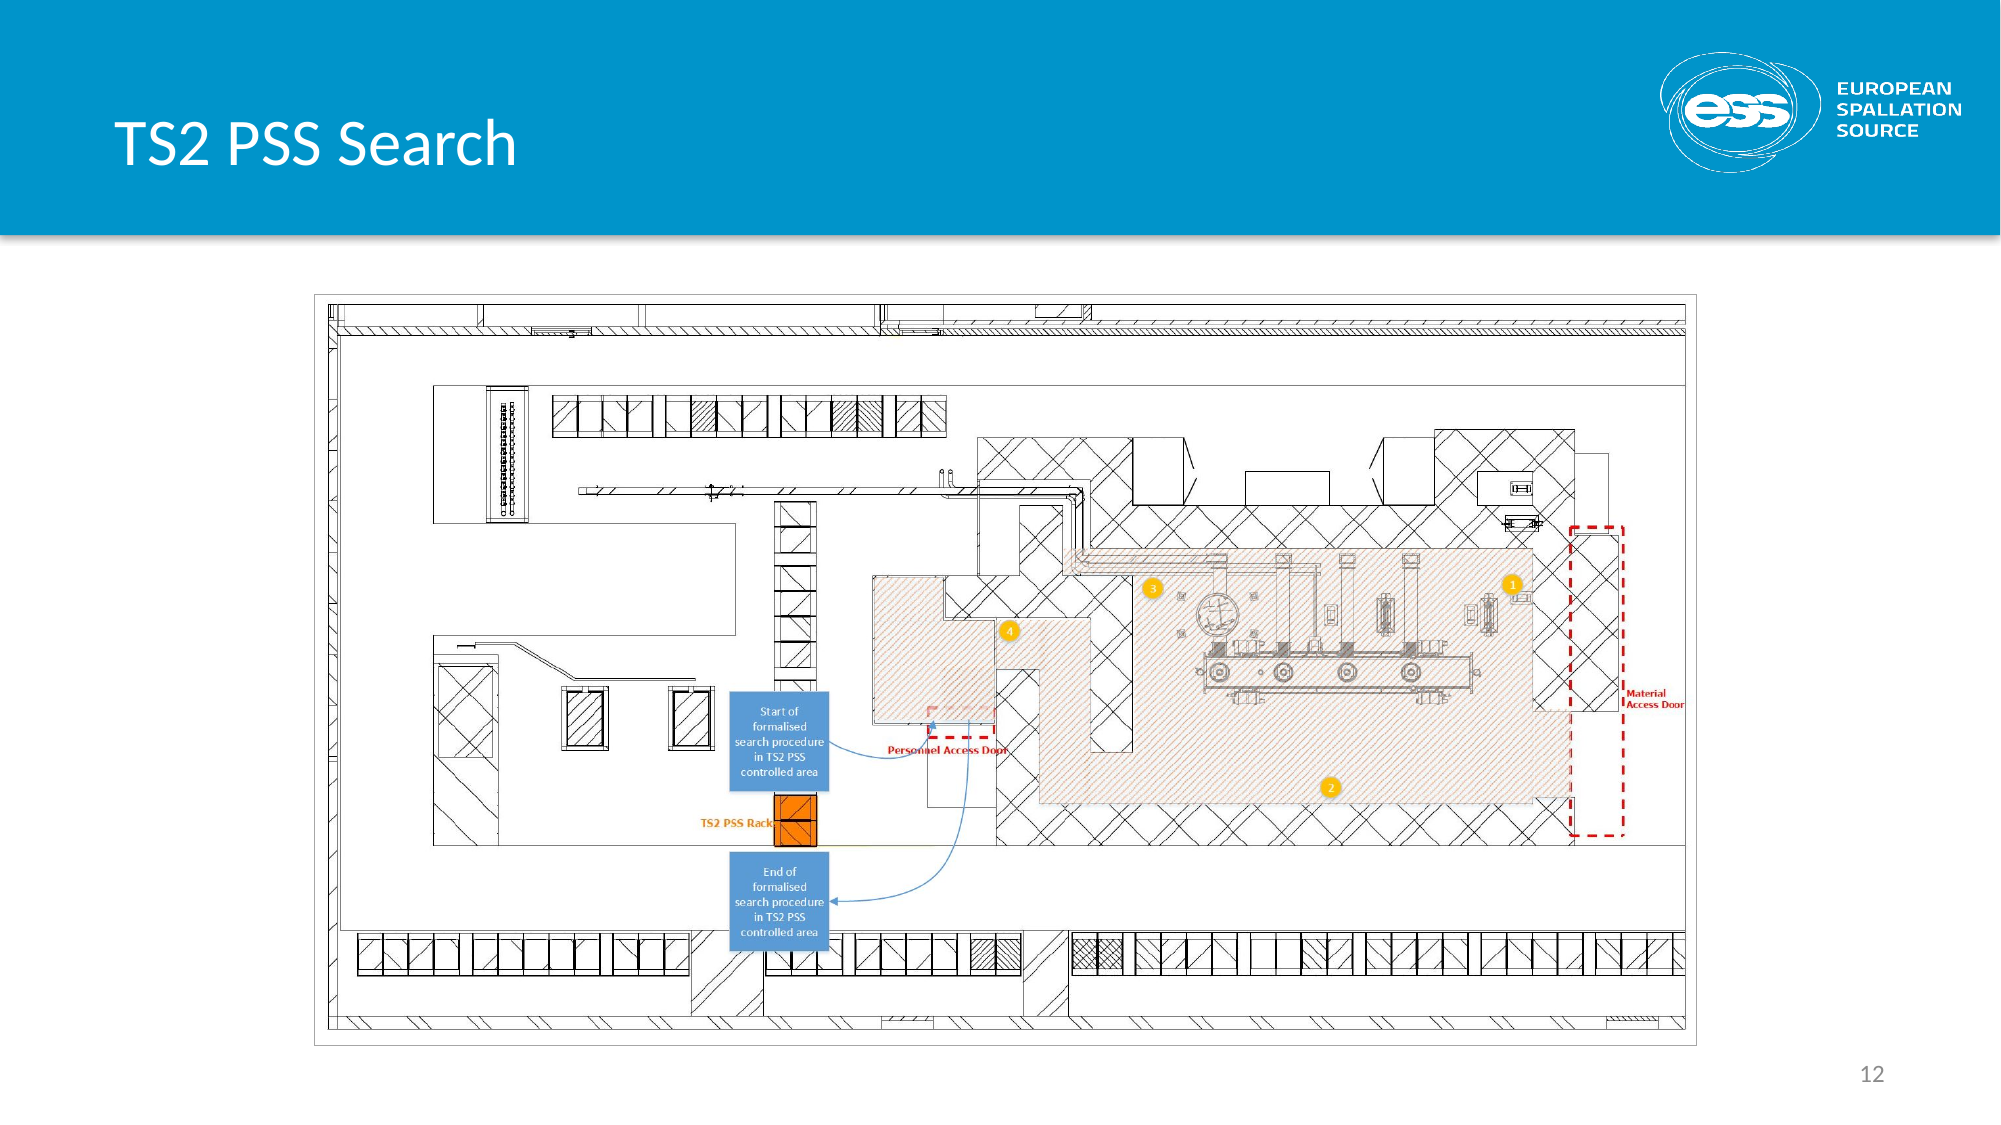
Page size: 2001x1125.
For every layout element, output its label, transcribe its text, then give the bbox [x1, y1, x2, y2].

picture [1867, 83, 1875, 94]
picture [1897, 83, 1904, 94]
picture [1864, 104, 1875, 115]
picture [1923, 83, 1933, 94]
picture [1909, 125, 1918, 136]
picture [1884, 83, 1893, 92]
picture [1866, 125, 1870, 136]
title TS2 PSS Search [99, 45, 1662, 233]
picture [1895, 125, 1905, 136]
picture [1901, 104, 1912, 115]
picture [1954, 104, 1960, 115]
picture [1838, 125, 1847, 131]
picture [1851, 104, 1858, 115]
picture [1938, 83, 1943, 94]
picture [1949, 104, 1954, 115]
picture [1890, 104, 1898, 115]
picture [1685, 94, 1789, 127]
slide_number 12 [1433, 1042, 1900, 1103]
picture [1911, 83, 1920, 94]
picture [1881, 84, 1885, 94]
picture [1879, 104, 1886, 115]
picture [314, 294, 1698, 1046]
picture [1839, 83, 1847, 94]
picture [1914, 104, 1925, 115]
picture [1882, 125, 1892, 136]
picture [1873, 125, 1877, 136]
picture [1946, 83, 1950, 94]
